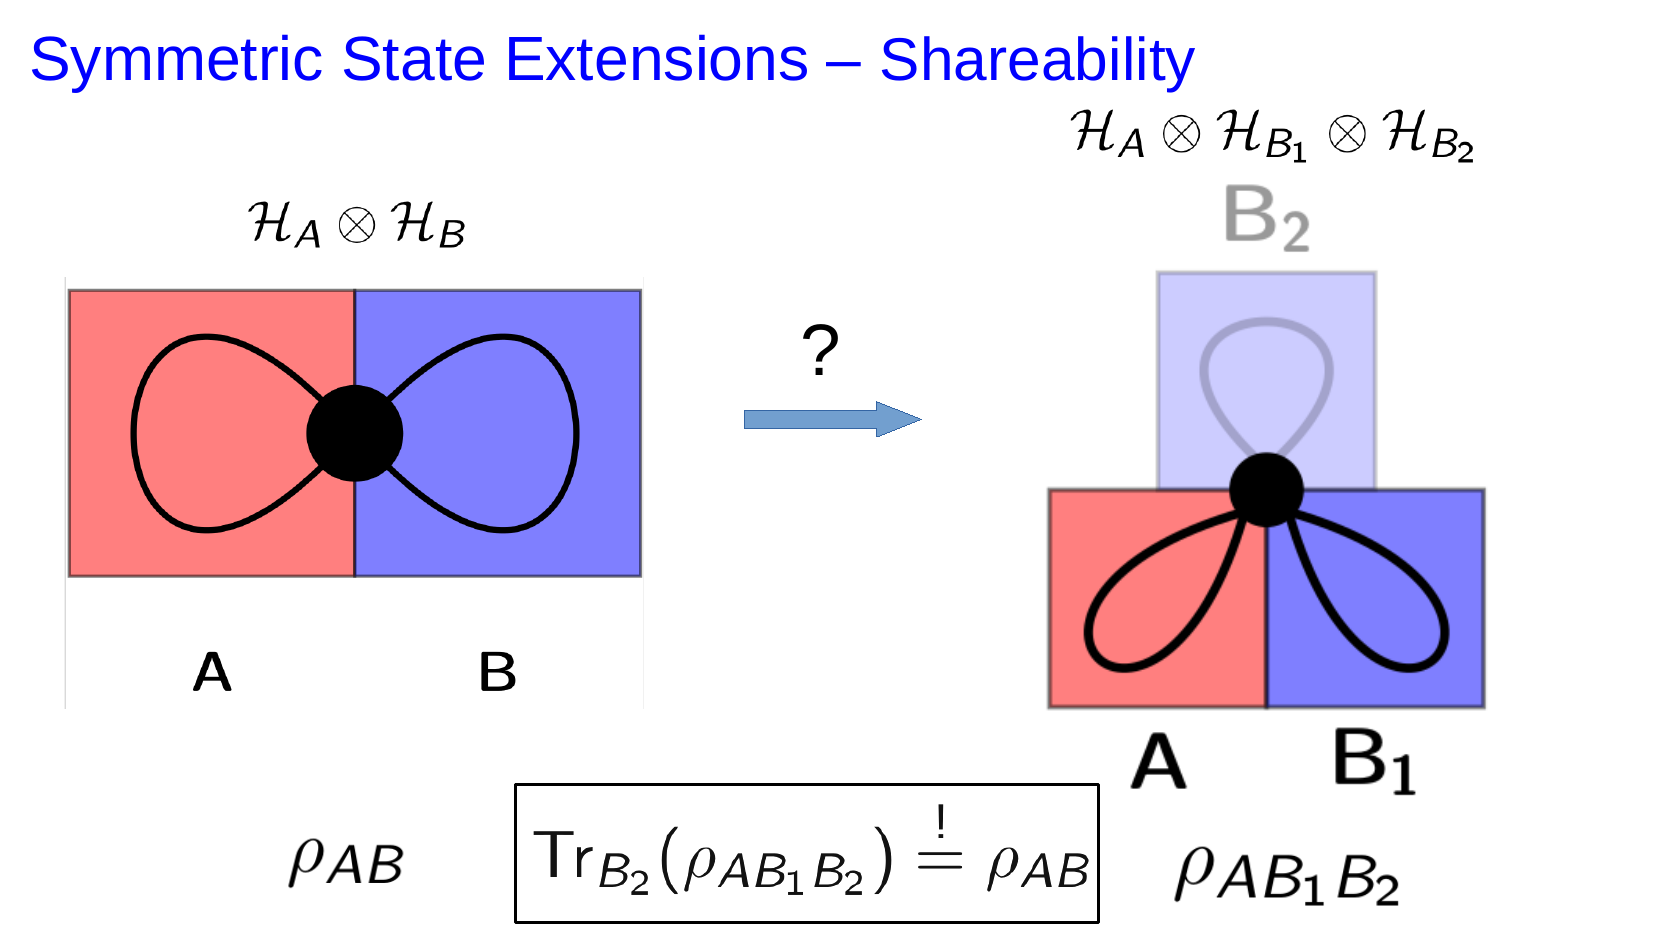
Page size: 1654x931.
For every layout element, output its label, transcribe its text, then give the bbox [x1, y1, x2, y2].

picture [516, 94, 1547, 931]
text_box Symmetric State Extensions – Shareability [29, 0, 1648, 142]
picture [63, 277, 644, 710]
text_box [744, 401, 922, 437]
picture [271, 818, 430, 916]
text_box ? [785, 295, 868, 392]
picture [233, 177, 473, 266]
